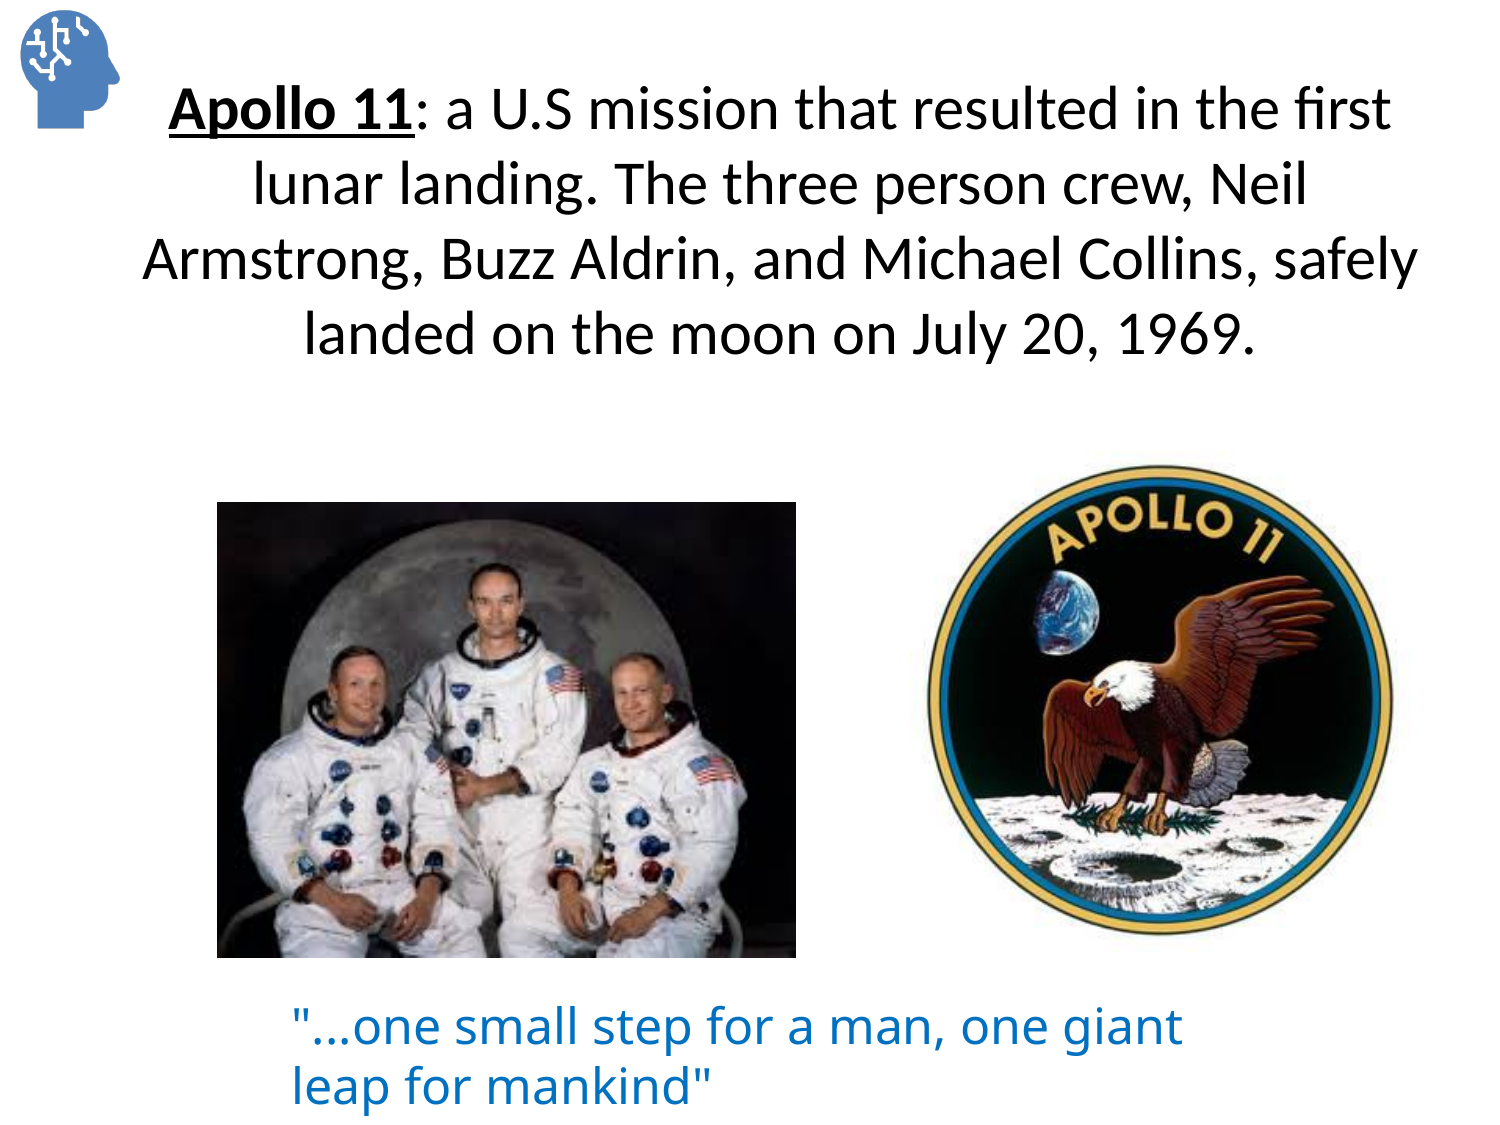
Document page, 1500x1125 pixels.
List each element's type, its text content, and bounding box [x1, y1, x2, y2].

text_box [0, 0, 139, 140]
text_box "...one small step for a man, one giant leap for mankind" [276, 986, 1287, 1122]
picture [909, 451, 1411, 953]
picture [216, 501, 797, 958]
text_box Apollo 11: a U.S mission that resulted in the first lunar landing. The three person crew, Neil Armstrong, Buzz Aldrin, and Michael Collins, safely landed on the moon on July 20, 1969. [122, 59, 1441, 375]
